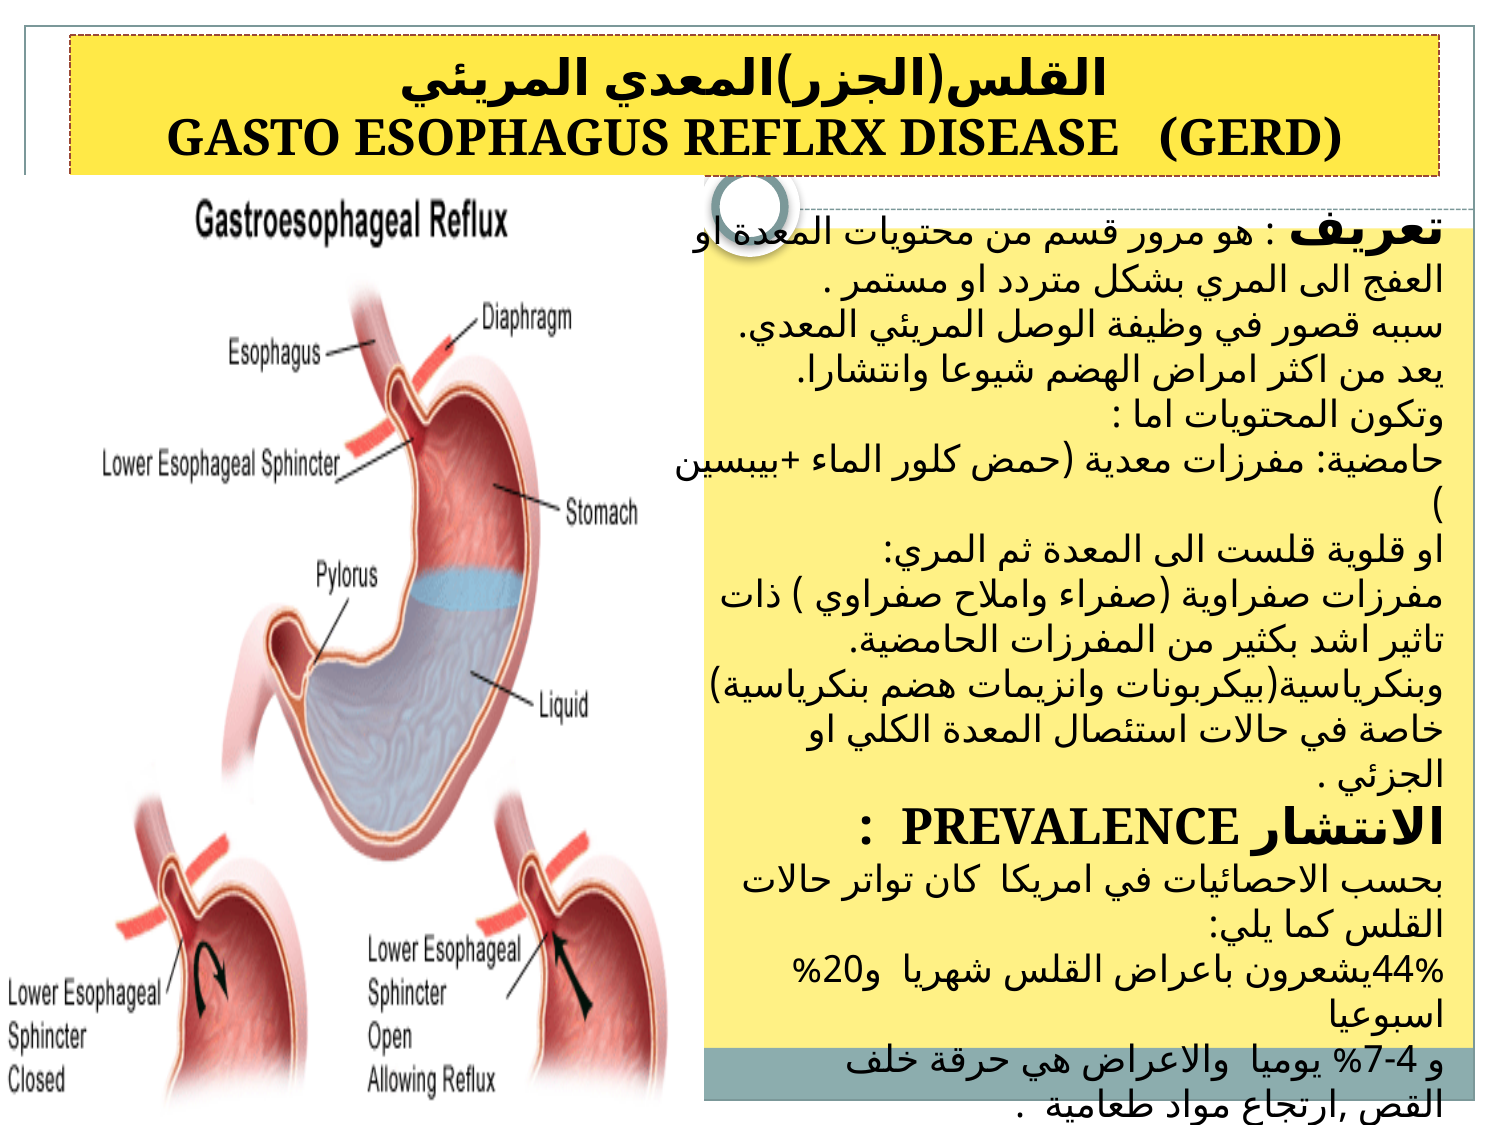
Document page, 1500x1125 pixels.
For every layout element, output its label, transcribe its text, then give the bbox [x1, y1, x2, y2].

text_box تعريف : هو مرور قسم من محتويات المعدة او العفج الى المري بشكل متردد او مستمر . سببه قصور في وظيفة الوصل المريئي المعدي. يعد من اكثر امراض الهضم شيوعا وانتشارا. وتكون المحتويات اما : حامضية: مفرزات معدية (حمض كلور الماء +بيبسين ) او قلوية قلست الى المعدة ثم المري: مفرزات صفراوية (صفراء واملاح صفراوي ) ذات تاثير اشد بكثير من المفرزات الحامضية. وبنكرياسية(بيكربونات وانزيمات هضم بنكرياسية) خاصة في حالات استئصال المعدة الكلي او الجزئي . الانتشار PREVALENCE : بحسب الاحصائيات في امريكا كان تواتر حالات القلس كما يلي: 44%يشعرون باعراض القلس شهريا و20% اسبوعيا و 4-7% يوميا والاعراض هي حرقة خلف القص ,ارتجاع مواد طعامية . يوجد قلس فيزيولوجي يحدث بعد الطعام دوما ويتم بوضعية الوقوف ومقداره زهيد وفترته قصيرة كذلك. قد تكون اعراضه زهيدة جدا غير مؤذية ولا مهددة للحياة, وقد لايحدث اية اعراض غالبا . [710, 187, 1460, 1125]
text_box القلس(الجزر)المعدي المريئي GASTO ESOPHAGUS REFLRX DISEASE (GERD) [69, 34, 1440, 177]
picture [0, 175, 705, 1125]
